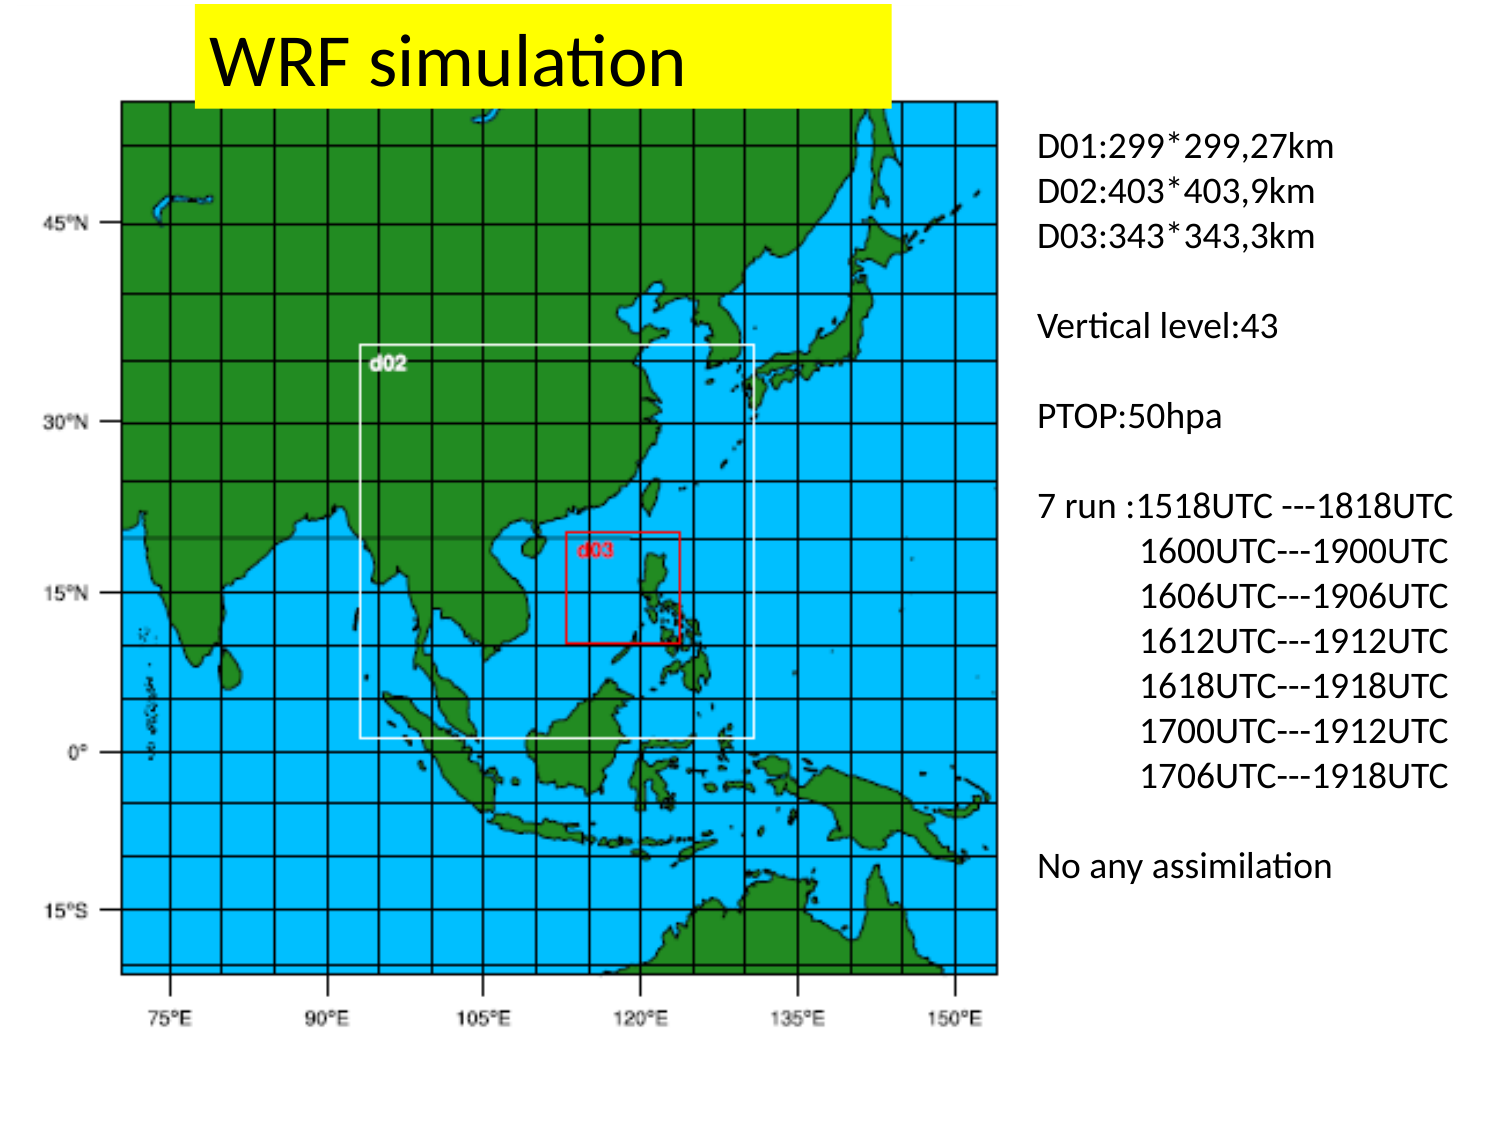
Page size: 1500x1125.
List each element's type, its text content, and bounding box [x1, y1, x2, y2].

text_box D01:299*299,27km D02:403*403,9km D03:343*343,3km Vertical level:43 PTOP:50hpa 7 run :1518UTC ---1818UTC 1600UTC---1900UTC 1606UTC---1906UTC 1612UTC---1912UTC 1618UTC---1918UTC 1700UTC---1912UTC 1706UTC---1918UTC No any assimilation [1026, 113, 1500, 984]
picture [17, 3, 1022, 1041]
